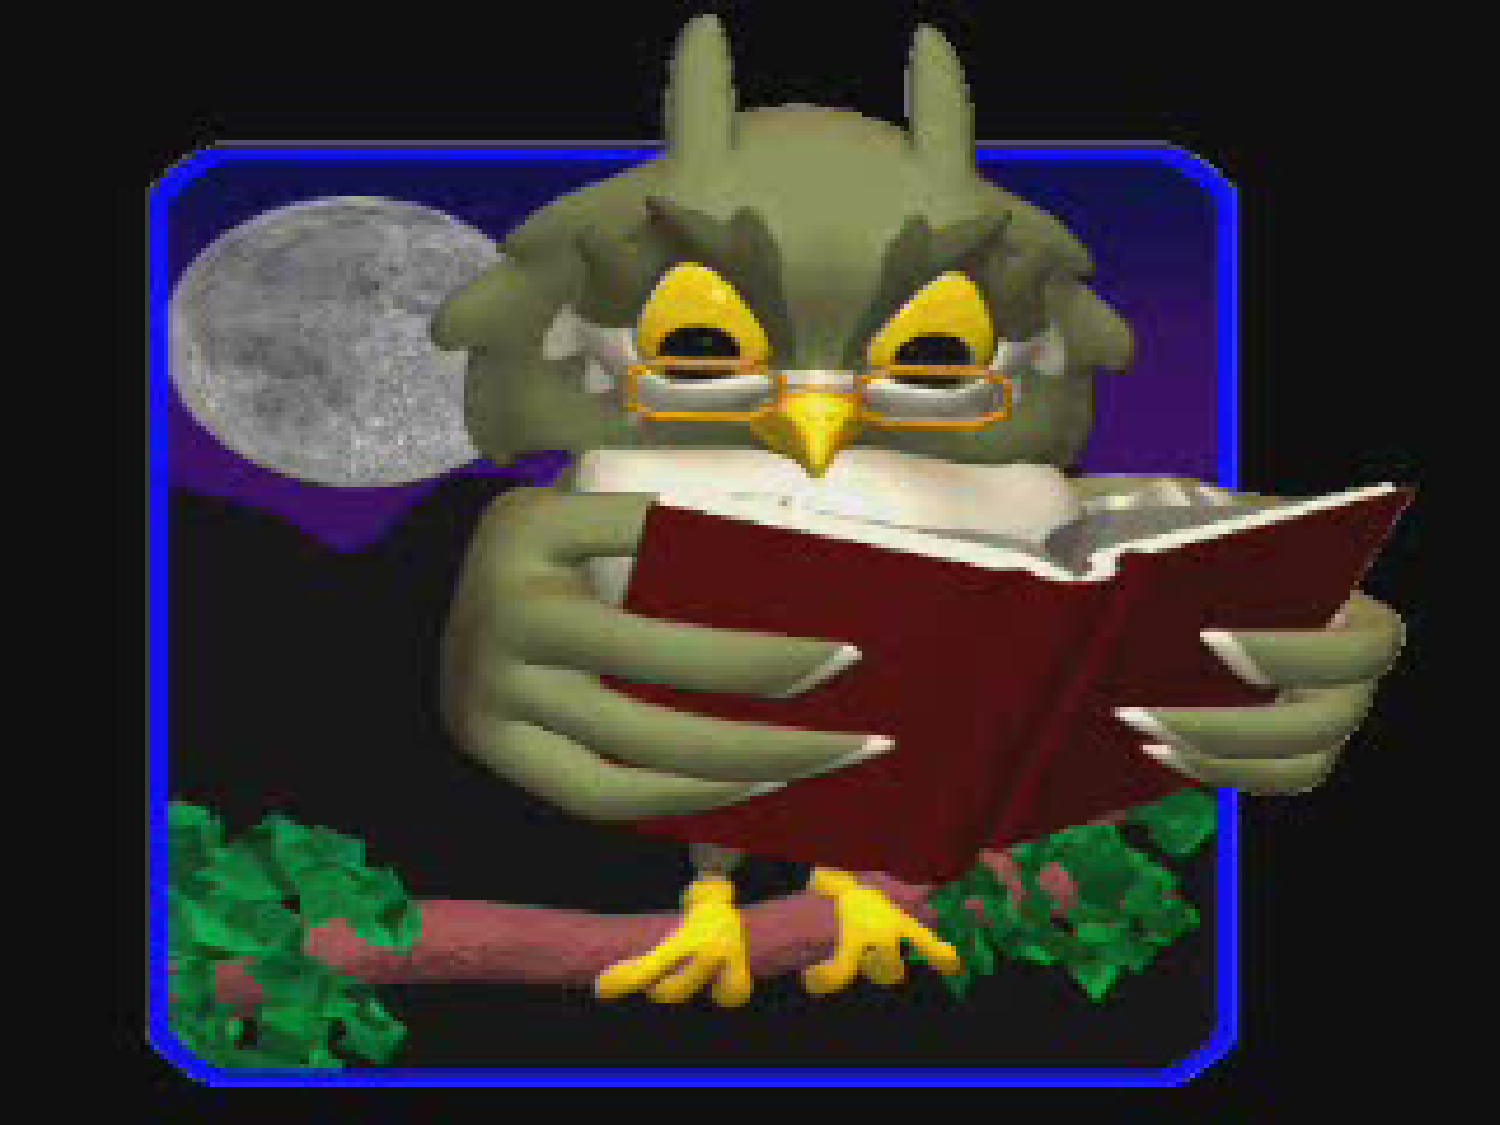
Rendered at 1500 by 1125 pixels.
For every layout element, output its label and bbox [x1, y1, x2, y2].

list [0, 0, 1500, 1125]
